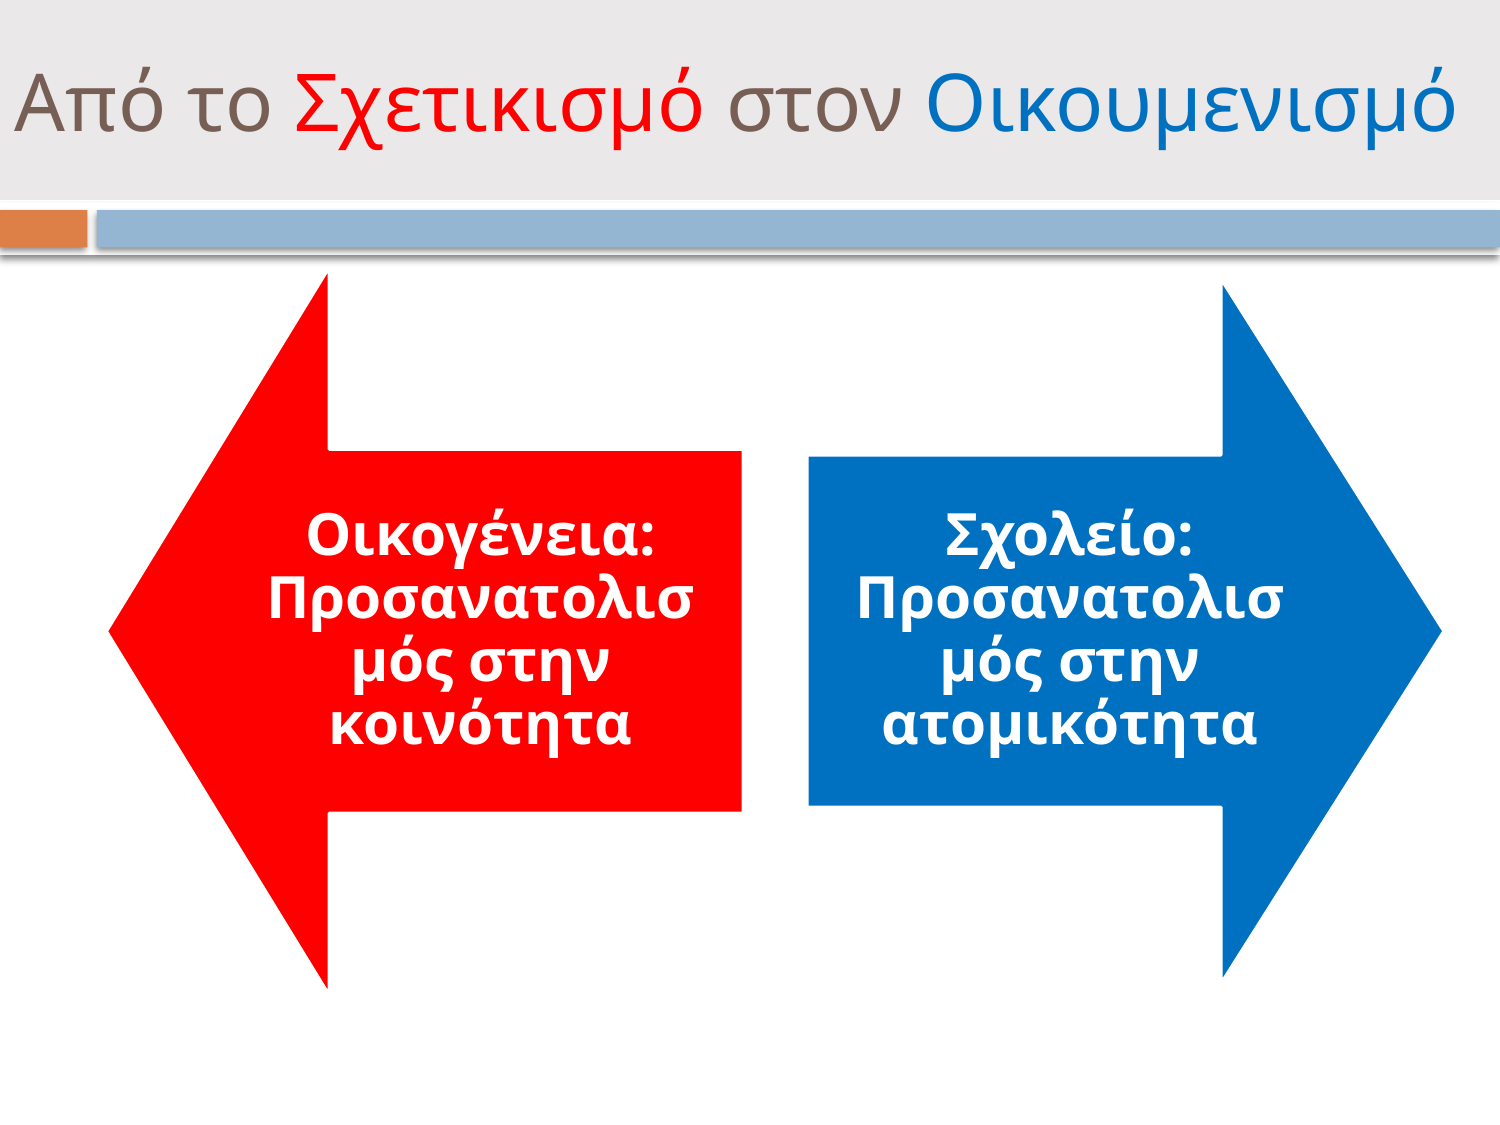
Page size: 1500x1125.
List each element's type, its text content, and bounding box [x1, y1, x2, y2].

title Από το Σχετικισμό στον Οικουμενισμό [0, 0, 1500, 200]
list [100, 262, 1439, 1001]
